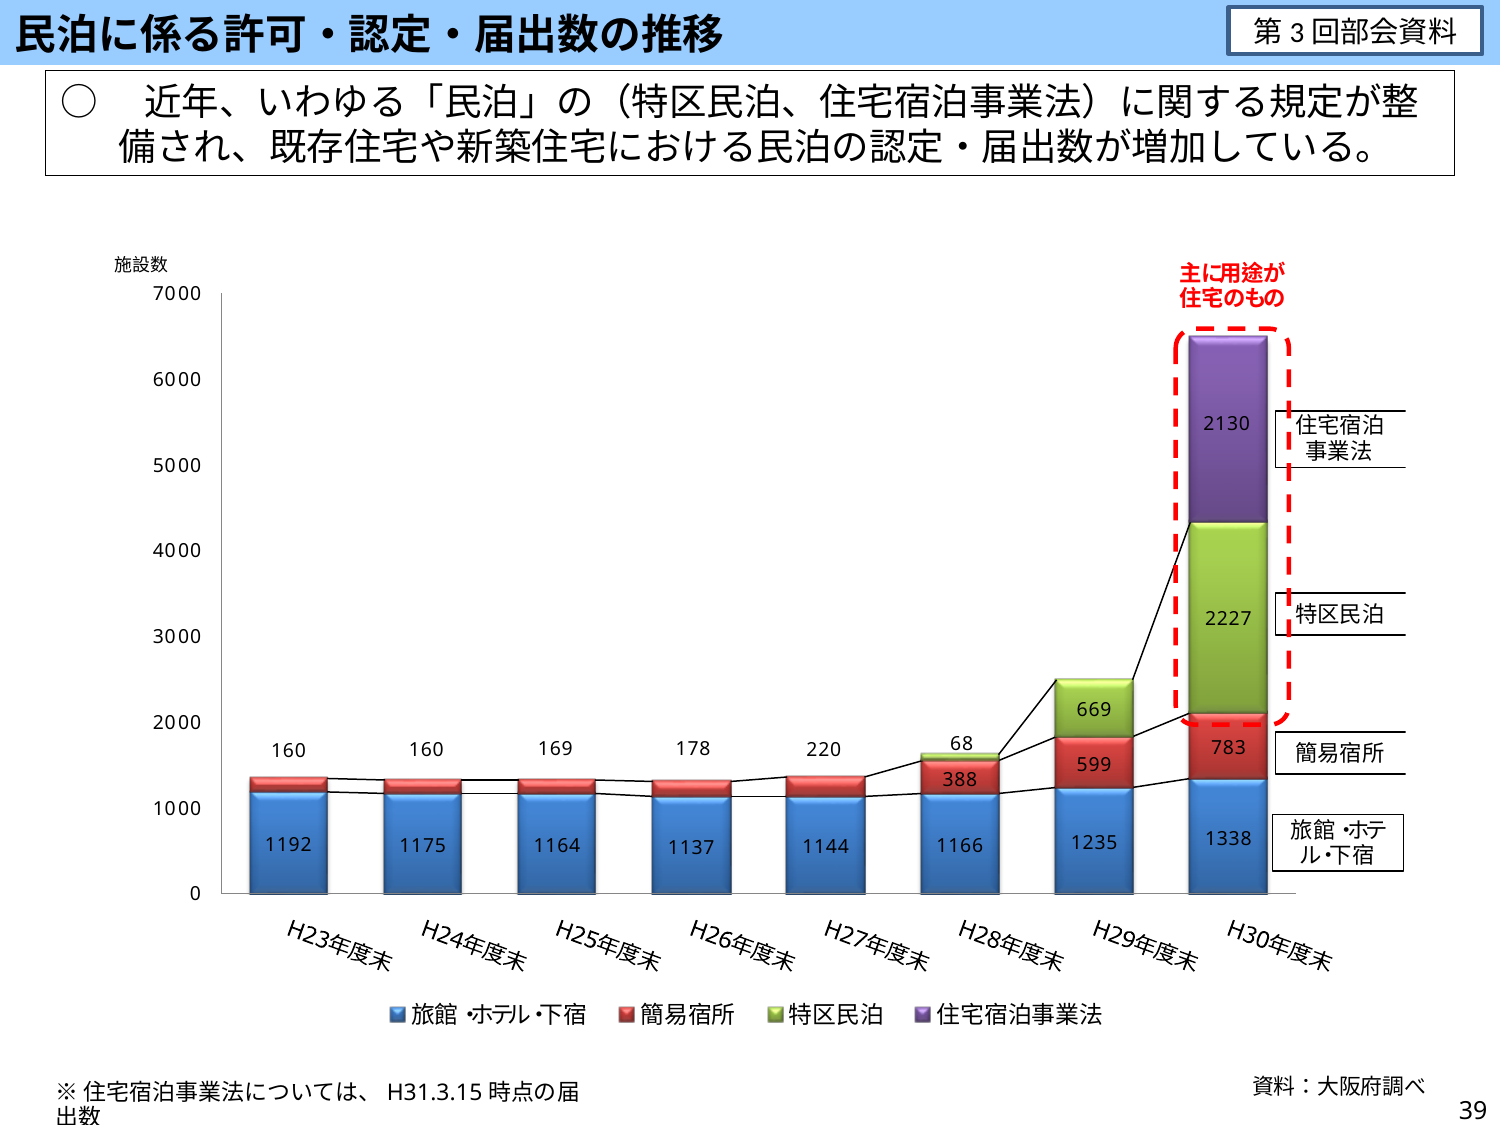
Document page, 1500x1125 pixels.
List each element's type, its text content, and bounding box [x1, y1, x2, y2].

text_box 資料：大阪府調べ [714, 1065, 1441, 1102]
text_box 民泊に係る許可・認定・届出数の推移 [0, 0, 1500, 65]
text_box 第3回部会資料 [1226, 5, 1484, 56]
text_box ※住宅宿泊事業法については、H31.3.15時点の届出数 [40, 1073, 604, 1117]
text_box 39 [1446, 1094, 1500, 1125]
text_box ○ 近年、いわゆる「民泊」の（特区民泊、住宅宿泊事業法）に関する規定が整備され、既存住宅や新築住宅における民泊の認定・届出数が増加している。 [45, 70, 1455, 176]
picture [93, 249, 1407, 1048]
